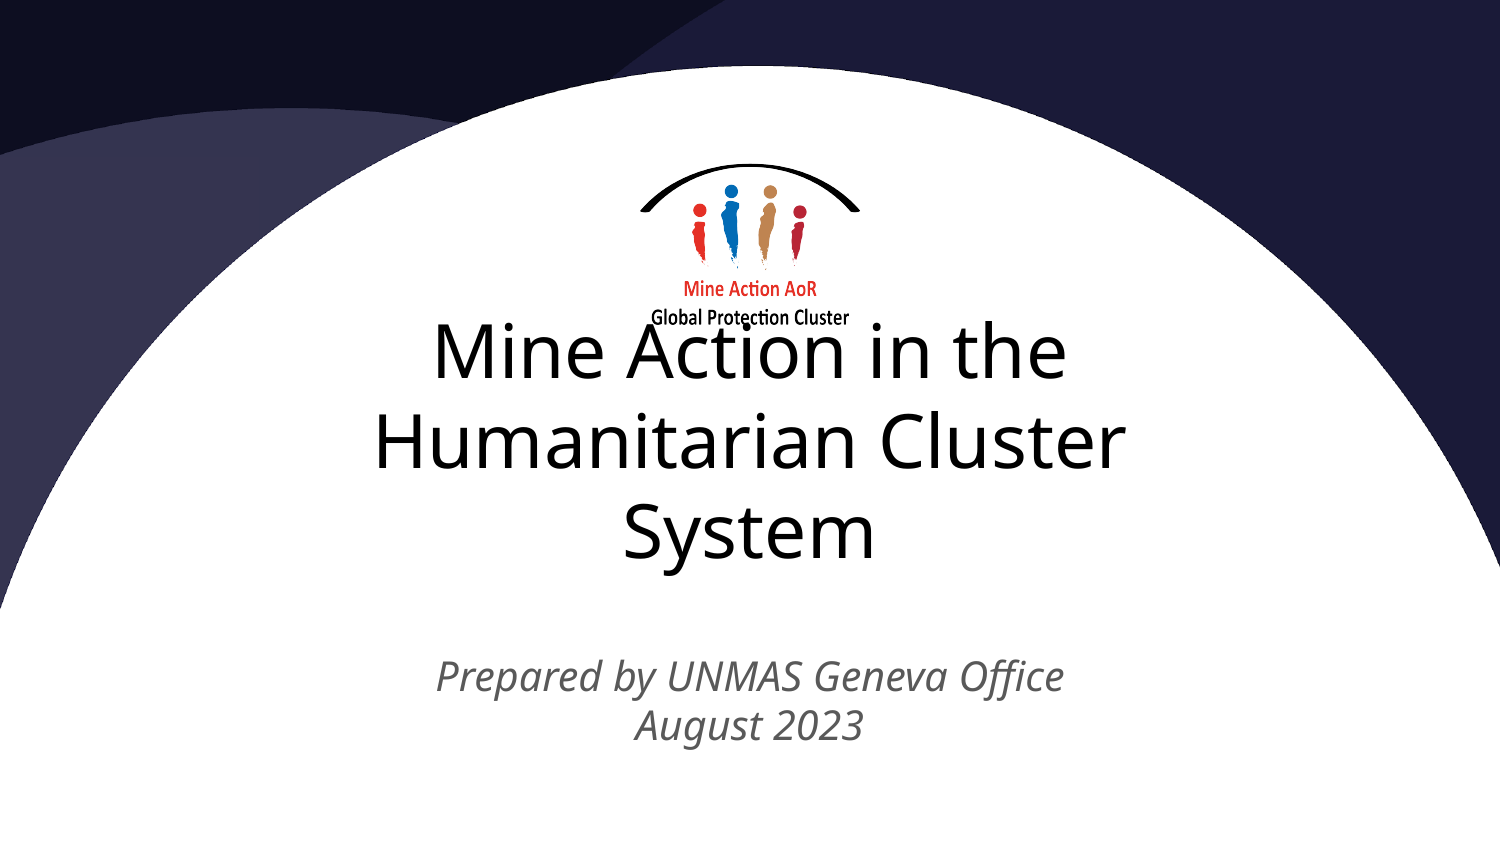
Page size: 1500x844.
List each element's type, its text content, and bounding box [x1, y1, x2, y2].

title Mine Action in the Humanitarian Cluster System [237, 404, 1263, 589]
subtitle Prepared by UNMAS Geneva Office August 2023 [51, 634, 1449, 765]
picture [0, 0, 1500, 844]
